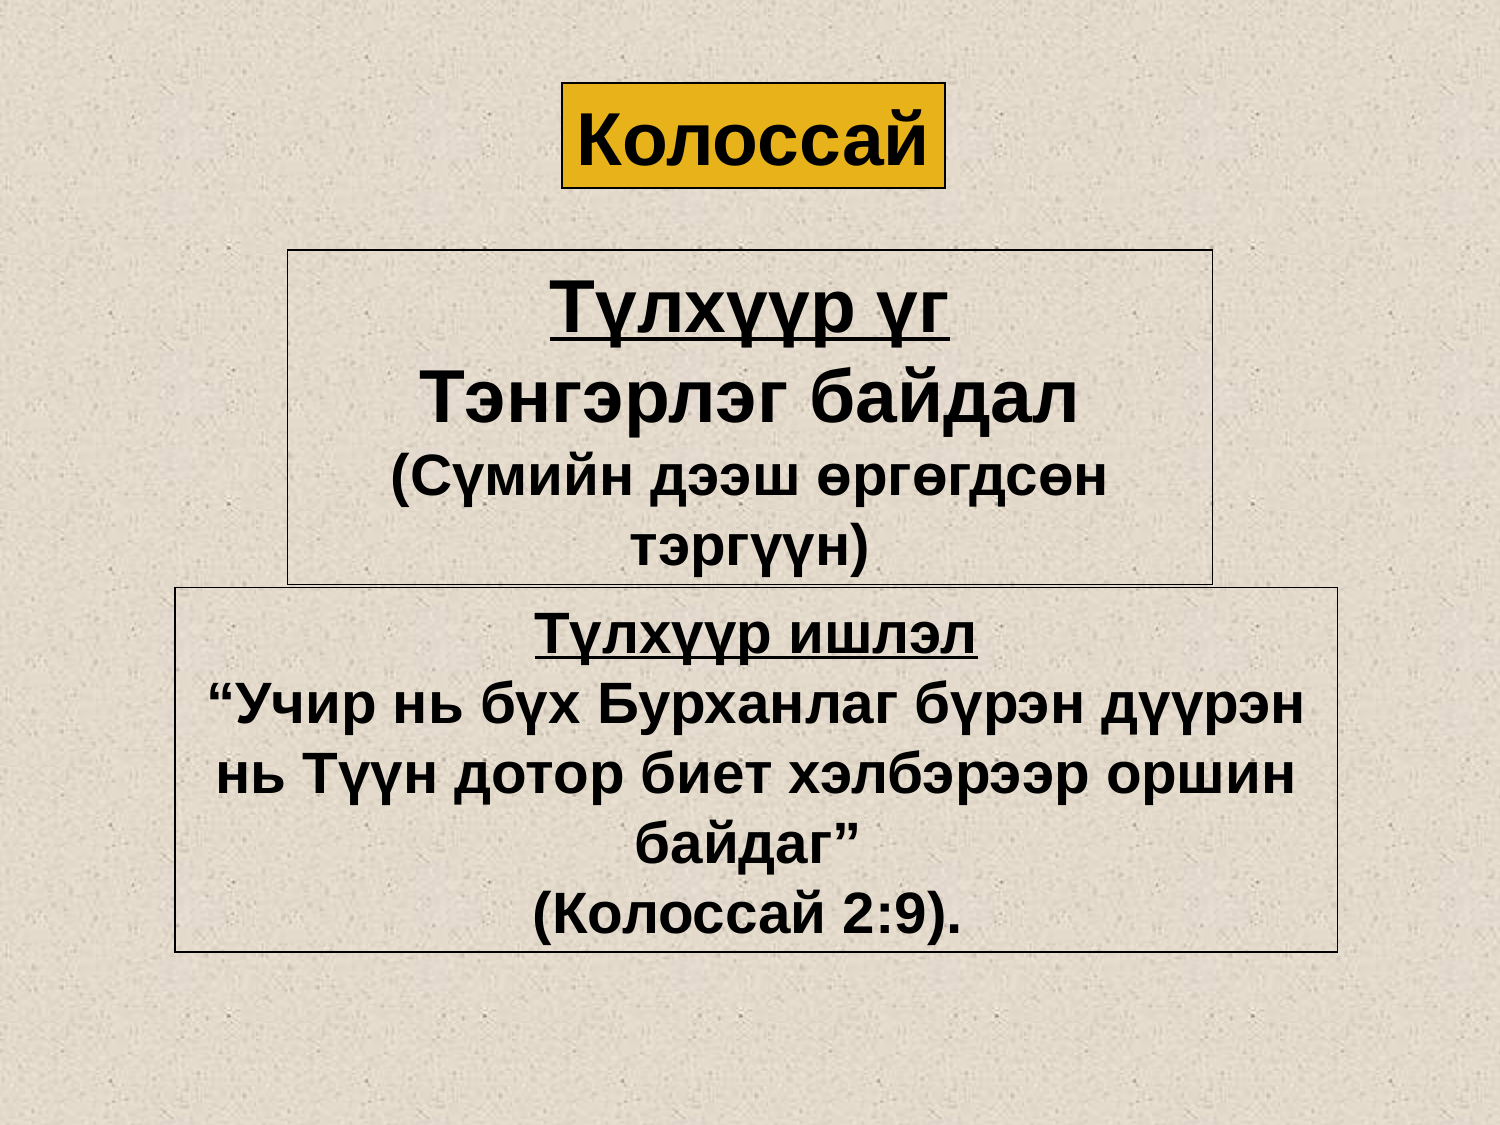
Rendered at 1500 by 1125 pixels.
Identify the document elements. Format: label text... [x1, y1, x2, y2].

text_box Түлхүүр ишлэл “Учир нь бүх Бурханлаг бүрэн дүүрэн нь Түүн дотор биет хэлбэрээр оршин байдаг” (Колоссай 2:9). [174, 587, 1338, 953]
picture [0, 0, 1500, 1125]
text_box Түлхүүр үг Тэнгэрлэг байдал (Сүмийн дээш өргөгдсөн тэргүүн) [287, 249, 1213, 585]
text_box Колоссай [561, 83, 945, 188]
